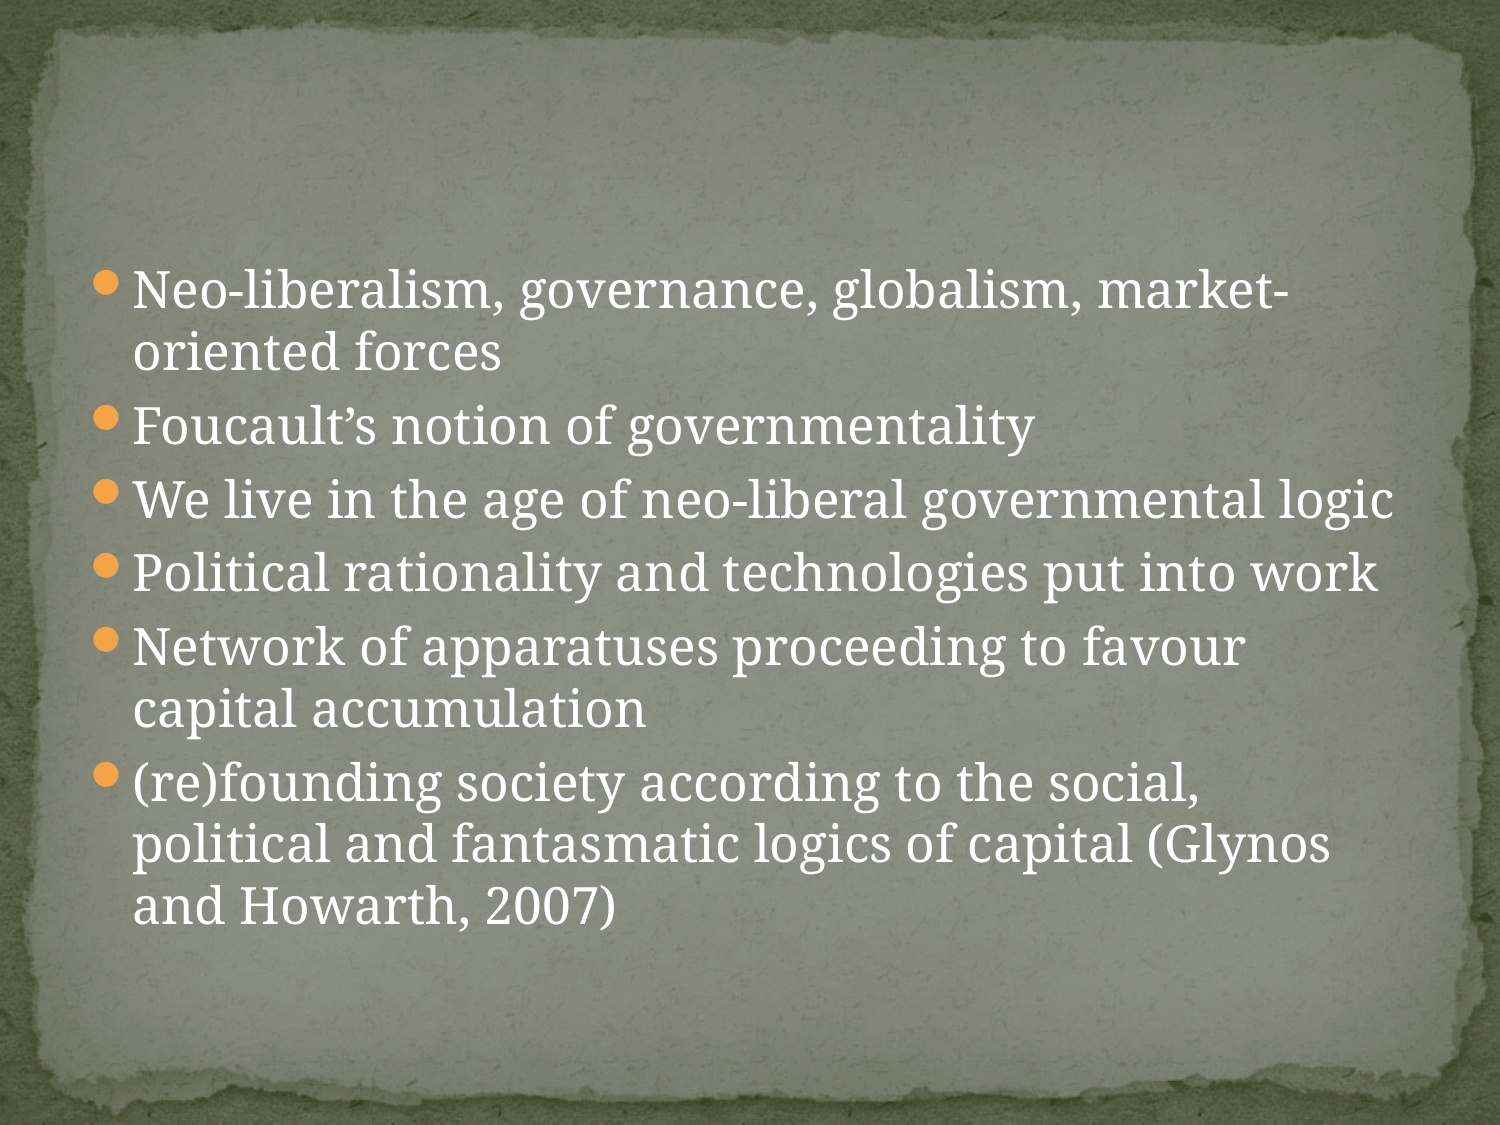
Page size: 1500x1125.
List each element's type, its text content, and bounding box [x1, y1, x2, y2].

list Neo-liberalism, governance, globalism, market-oriented forces Foucault’s notion of governmentality We live in the age of neo-liberal governmental logic Political rationality and technologies put into work Network of apparatuses proceeding to favour capital accumulation (re)founding society according to the social, political and fantasmatic logics of capital (Glynos and Howarth, 2007) [75, 249, 1425, 1000]
